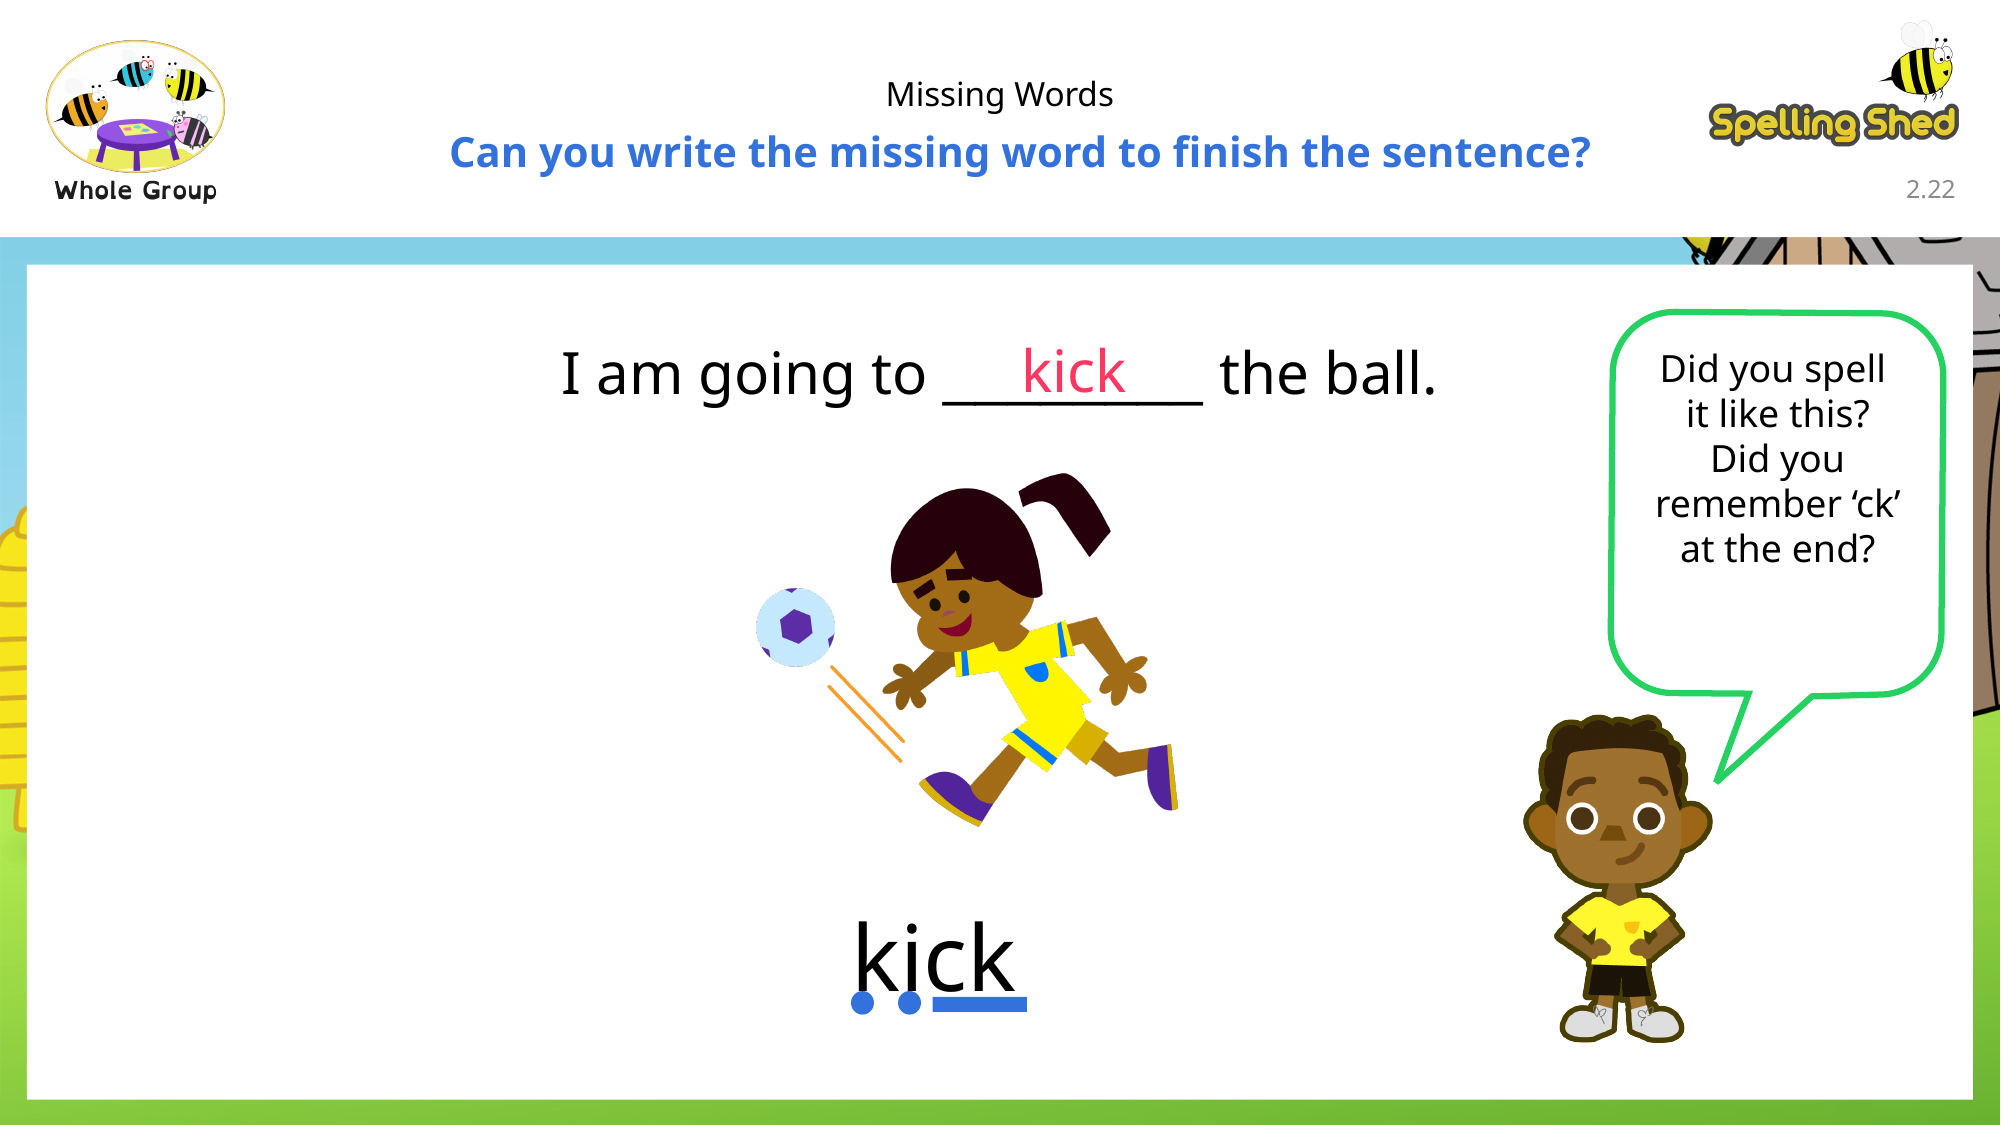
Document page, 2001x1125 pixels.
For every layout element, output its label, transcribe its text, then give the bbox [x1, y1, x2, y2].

slide_number 2.21 [1876, 160, 1971, 221]
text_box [1523, 300, 1953, 1043]
text_box kick [836, 892, 1032, 1018]
list Missing Words [573, 69, 1427, 123]
text_box I am going to ________ the ball. [400, 337, 1523, 449]
list Can you write the missing word to finish the sentence? [362, 124, 1679, 184]
text_box kick [1006, 326, 1142, 412]
picture [0, 238, 2000, 1125]
picture [1697, 8, 1973, 156]
picture [45, 40, 225, 216]
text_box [850, 990, 1028, 1015]
